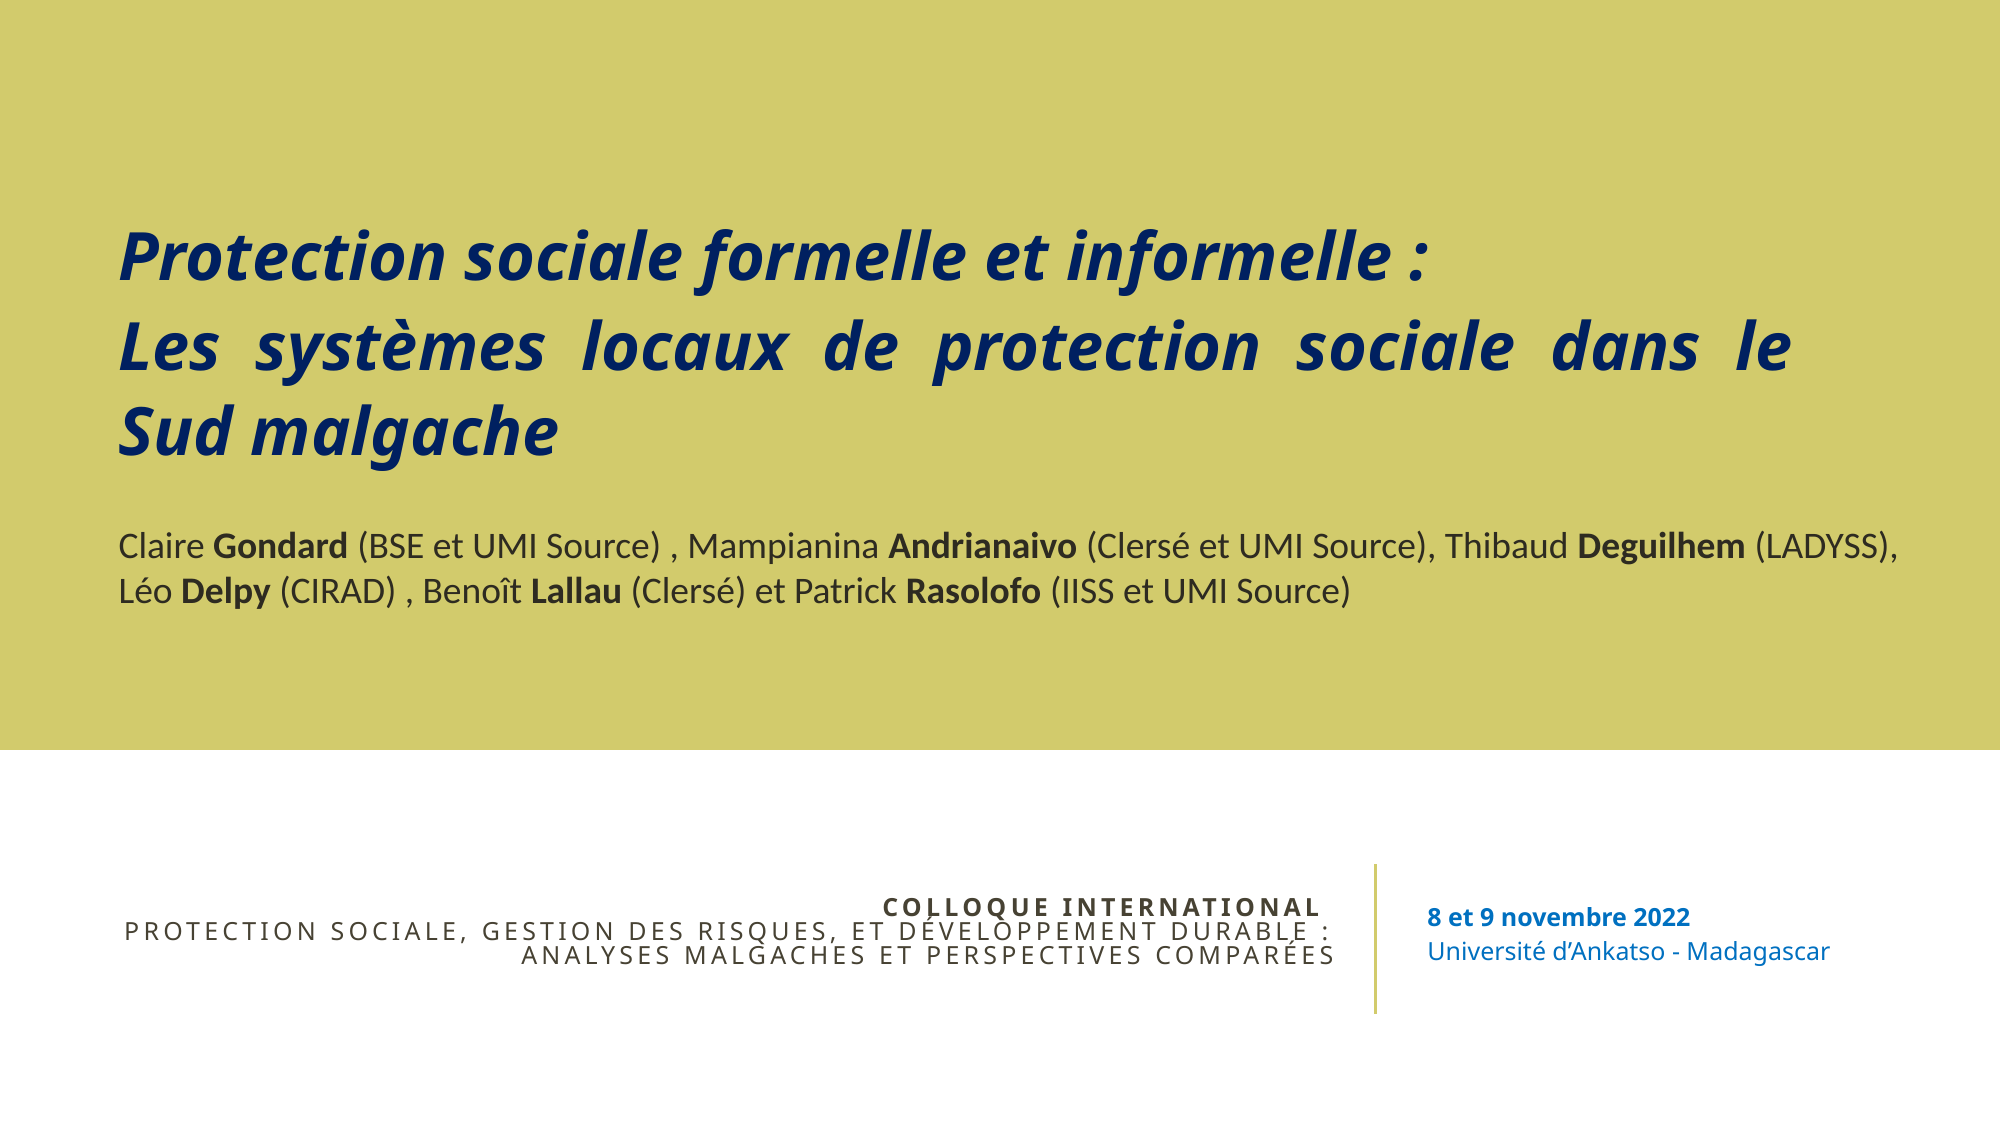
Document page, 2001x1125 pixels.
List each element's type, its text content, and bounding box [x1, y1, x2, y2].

text_box Protection sociale formelle et informelle : Les systèmes locaux de protection sociale dans le Sud malgache [103, 200, 1810, 477]
text_box 8 et 9 novembre 2022 Université d’Ankatso - Madagascar [1412, 813, 1938, 1054]
text_box Colloque international Protection sociale, gestion des risques, et développement durable : Analyses malgaches et perspectives comparées [24, 813, 1350, 1054]
text_box Claire Gondard (BSE et UMI Source) , Mampianina Andrianaivo (Clersé et UMI Source), Thibaud Deguilhem (LADYSS), Léo Delpy (CIRAD) , Benoît Lallau (Clersé) et Patrick Rasolofo (IISS et UMI Source) [103, 514, 1919, 619]
